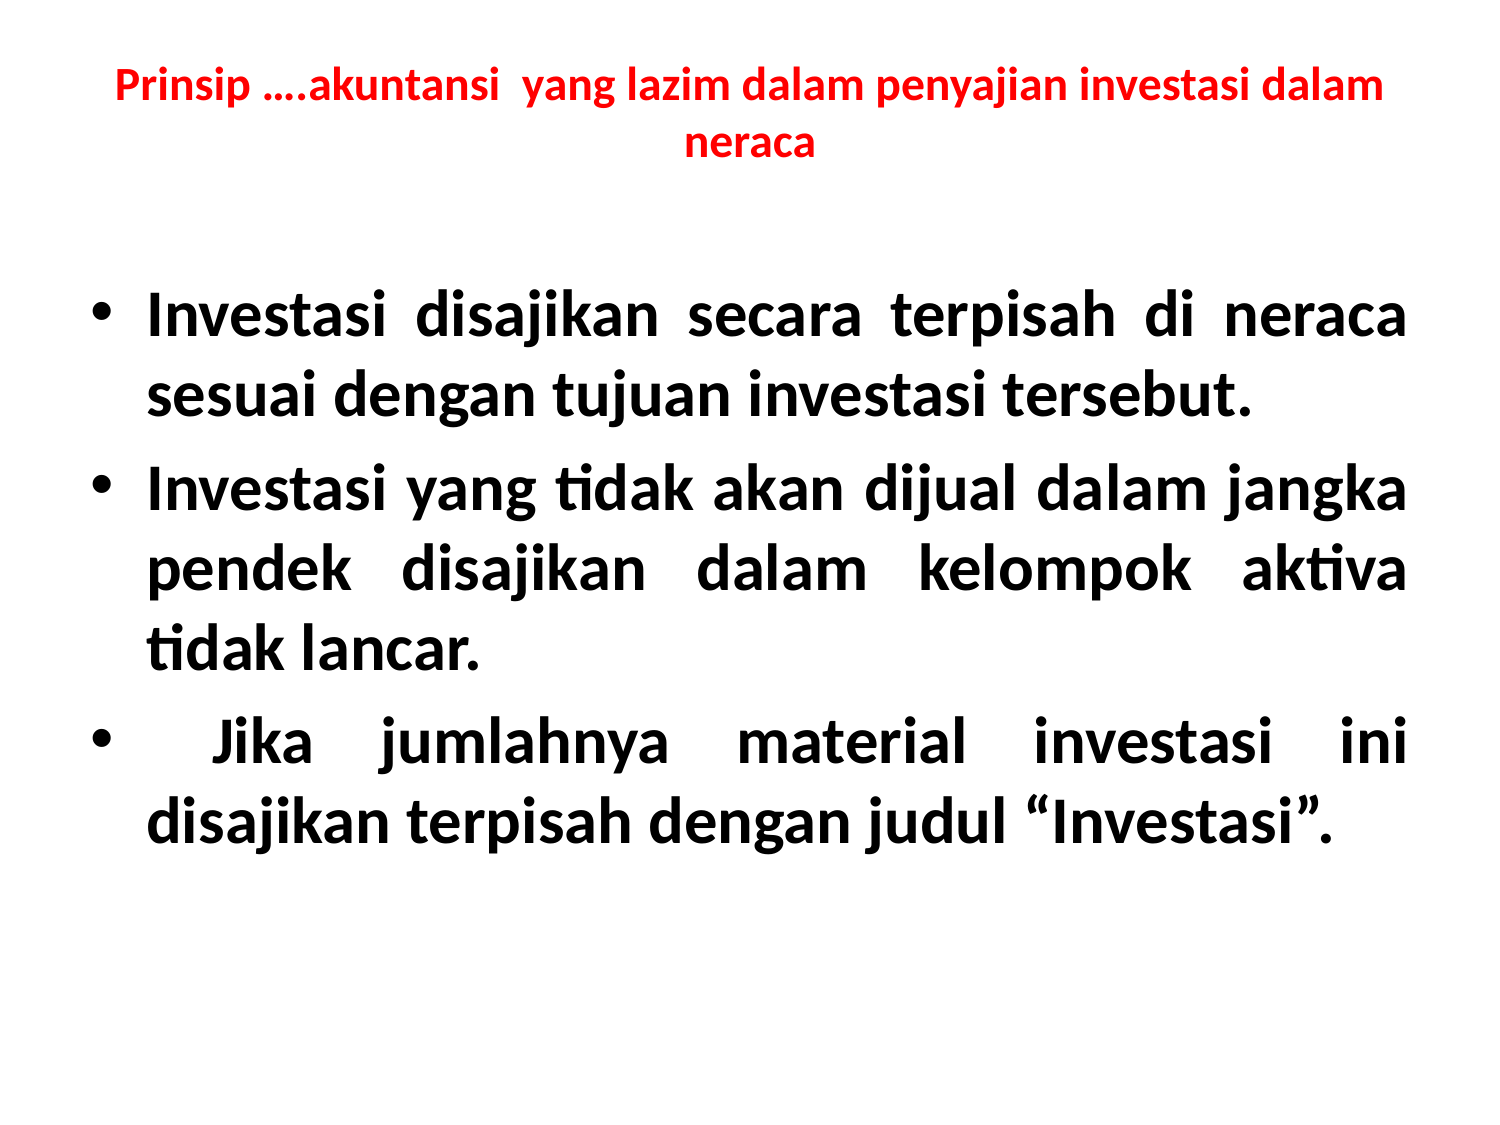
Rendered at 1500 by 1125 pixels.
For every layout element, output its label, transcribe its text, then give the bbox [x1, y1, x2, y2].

title Prinsip ….akuntansi yang lazim dalam penyajian investasi dalam neraca [75, 45, 1425, 233]
list Investasi disajikan secara terpisah di neraca sesuai dengan tujuan investasi tersebut. Investasi yang tidak akan dijual dalam jangka pendek disajikan dalam kelompok aktiva tidak lancar. Jika jumlahnya material investasi ini disajikan terpisah dengan judul “Investasi”. [75, 262, 1425, 1005]
